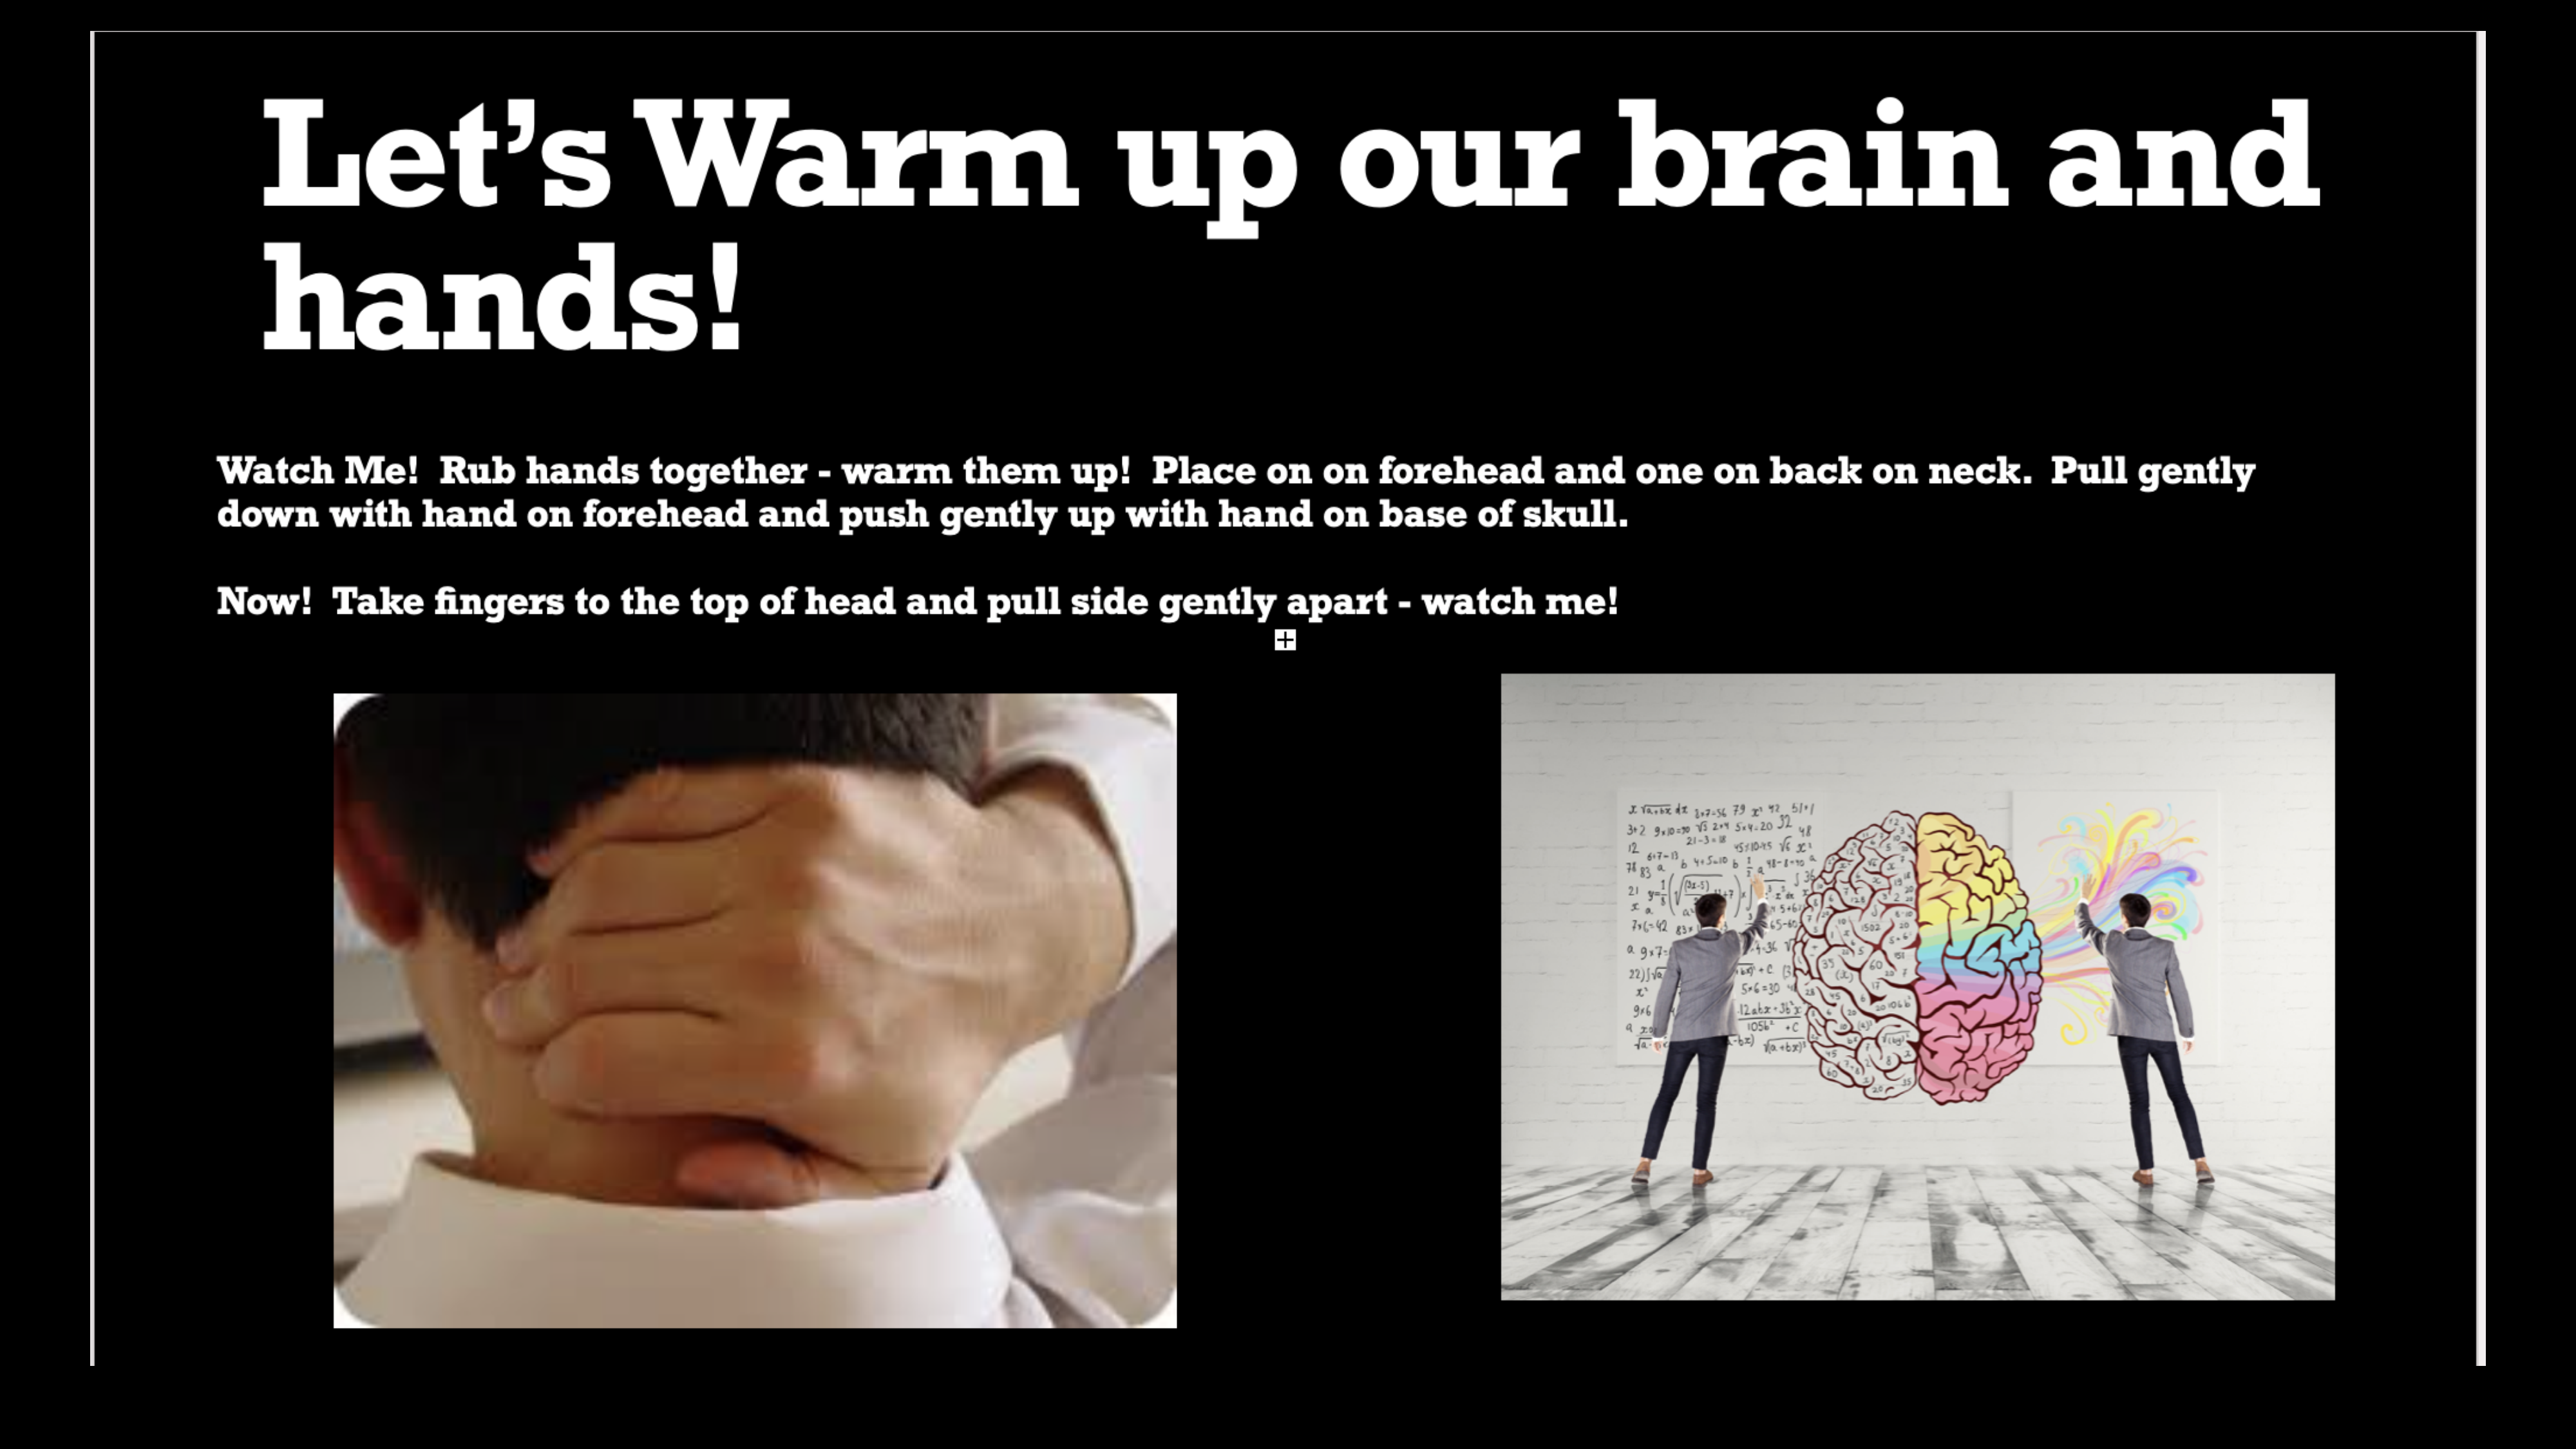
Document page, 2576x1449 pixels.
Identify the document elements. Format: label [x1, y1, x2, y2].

picture [90, 31, 2486, 1366]
